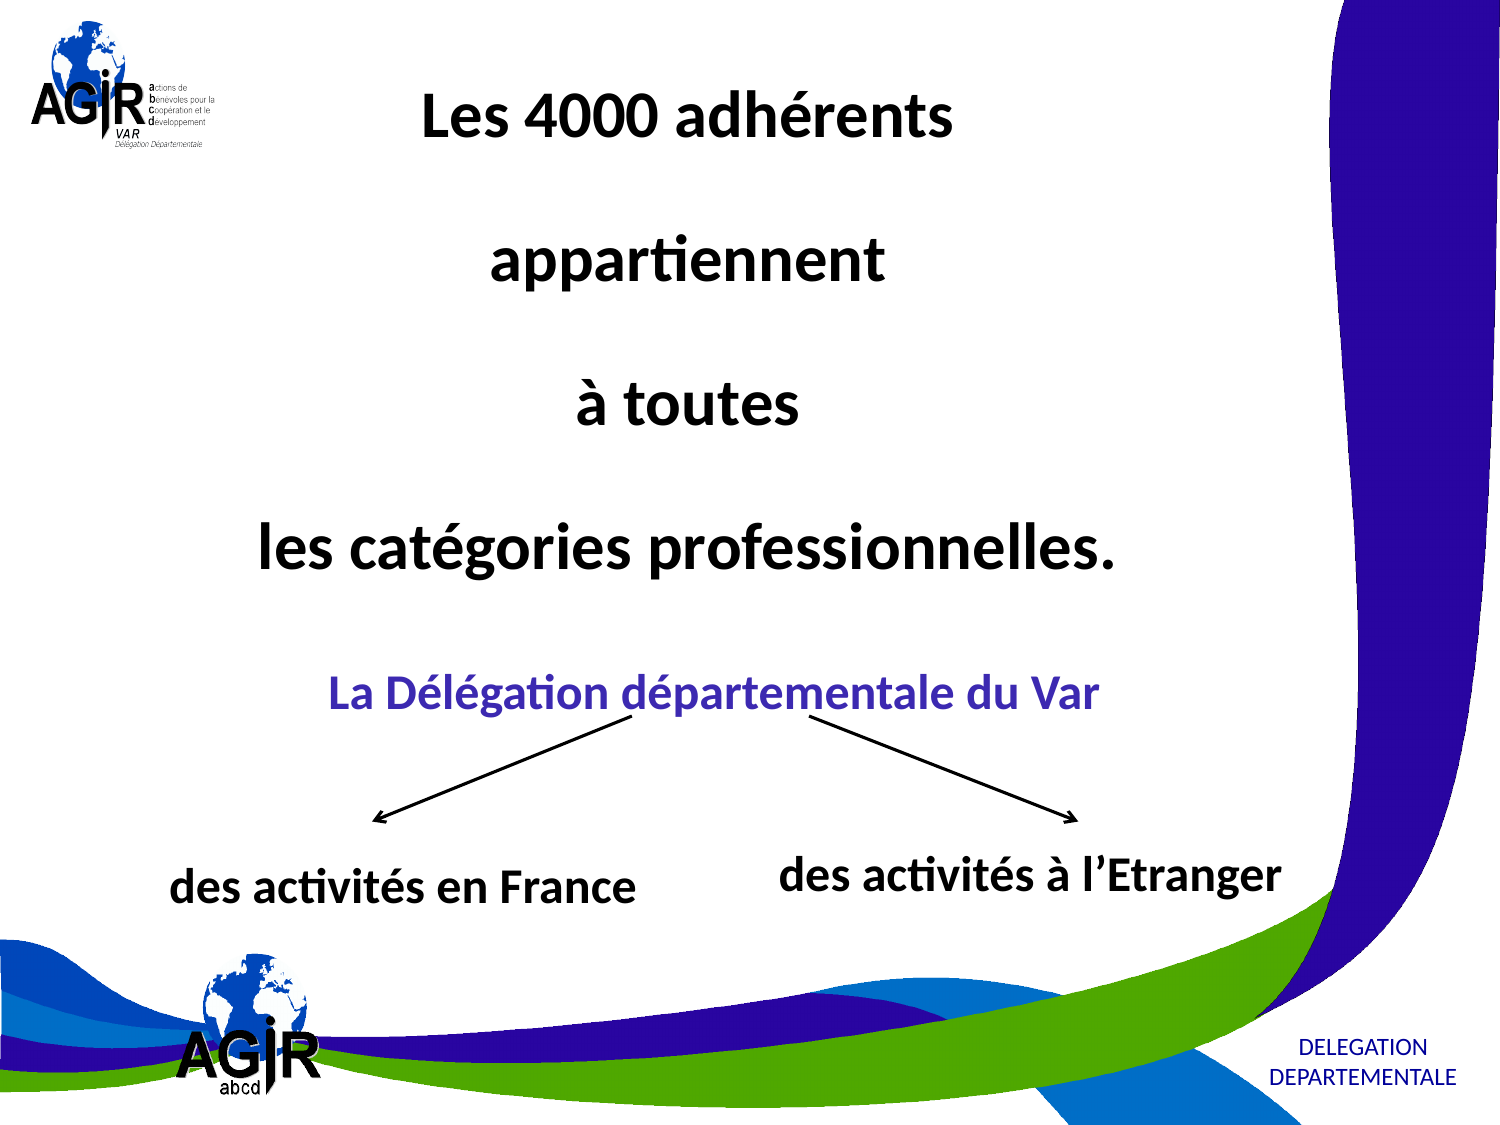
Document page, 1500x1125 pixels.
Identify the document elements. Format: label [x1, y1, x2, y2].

text_box [371, 715, 633, 822]
picture [0, 0, 1500, 1125]
text_box [808, 715, 1079, 822]
